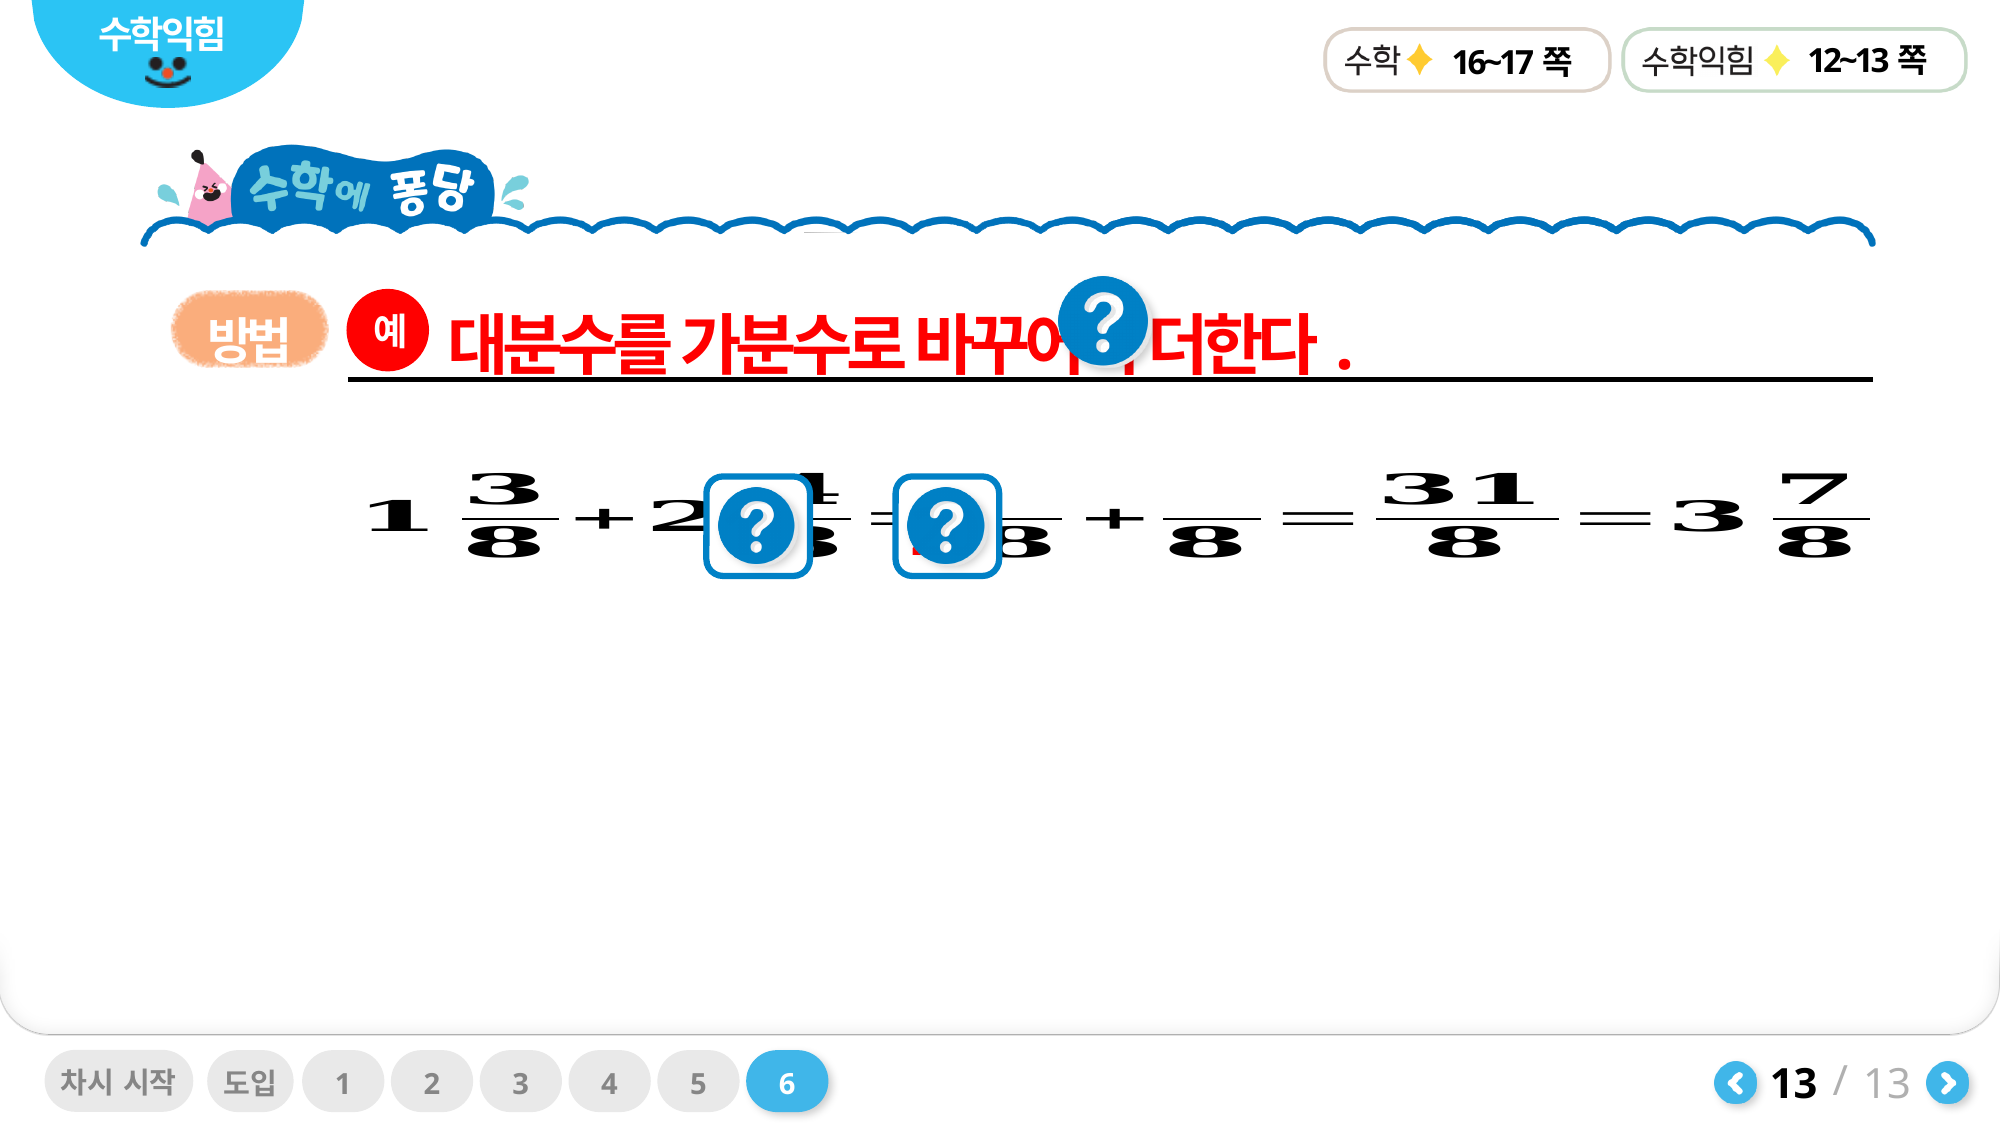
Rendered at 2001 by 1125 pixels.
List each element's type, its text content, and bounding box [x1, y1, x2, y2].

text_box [1714, 1061, 1969, 1104]
picture [145, 57, 191, 88]
text_box 예 [345, 287, 431, 373]
text_box 20 [900, 475, 992, 567]
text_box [38, 1048, 829, 1114]
picture [1058, 276, 1152, 368]
text_box 대분수를 가분수로 바꾸어서 더한다. [347, 271, 1873, 377]
text_box 대분수를 가분수로 바꾸어서 더한다. [347, 380, 1873, 390]
text_box 11 [710, 475, 803, 567]
picture [907, 487, 988, 566]
picture [0, 929, 2000, 1125]
picture [140, 128, 1876, 257]
text_box [894, 478, 1001, 577]
picture [1698, 42, 1758, 77]
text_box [163, 272, 332, 370]
picture [718, 487, 798, 566]
text_box [705, 478, 811, 577]
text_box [1323, 27, 1968, 93]
